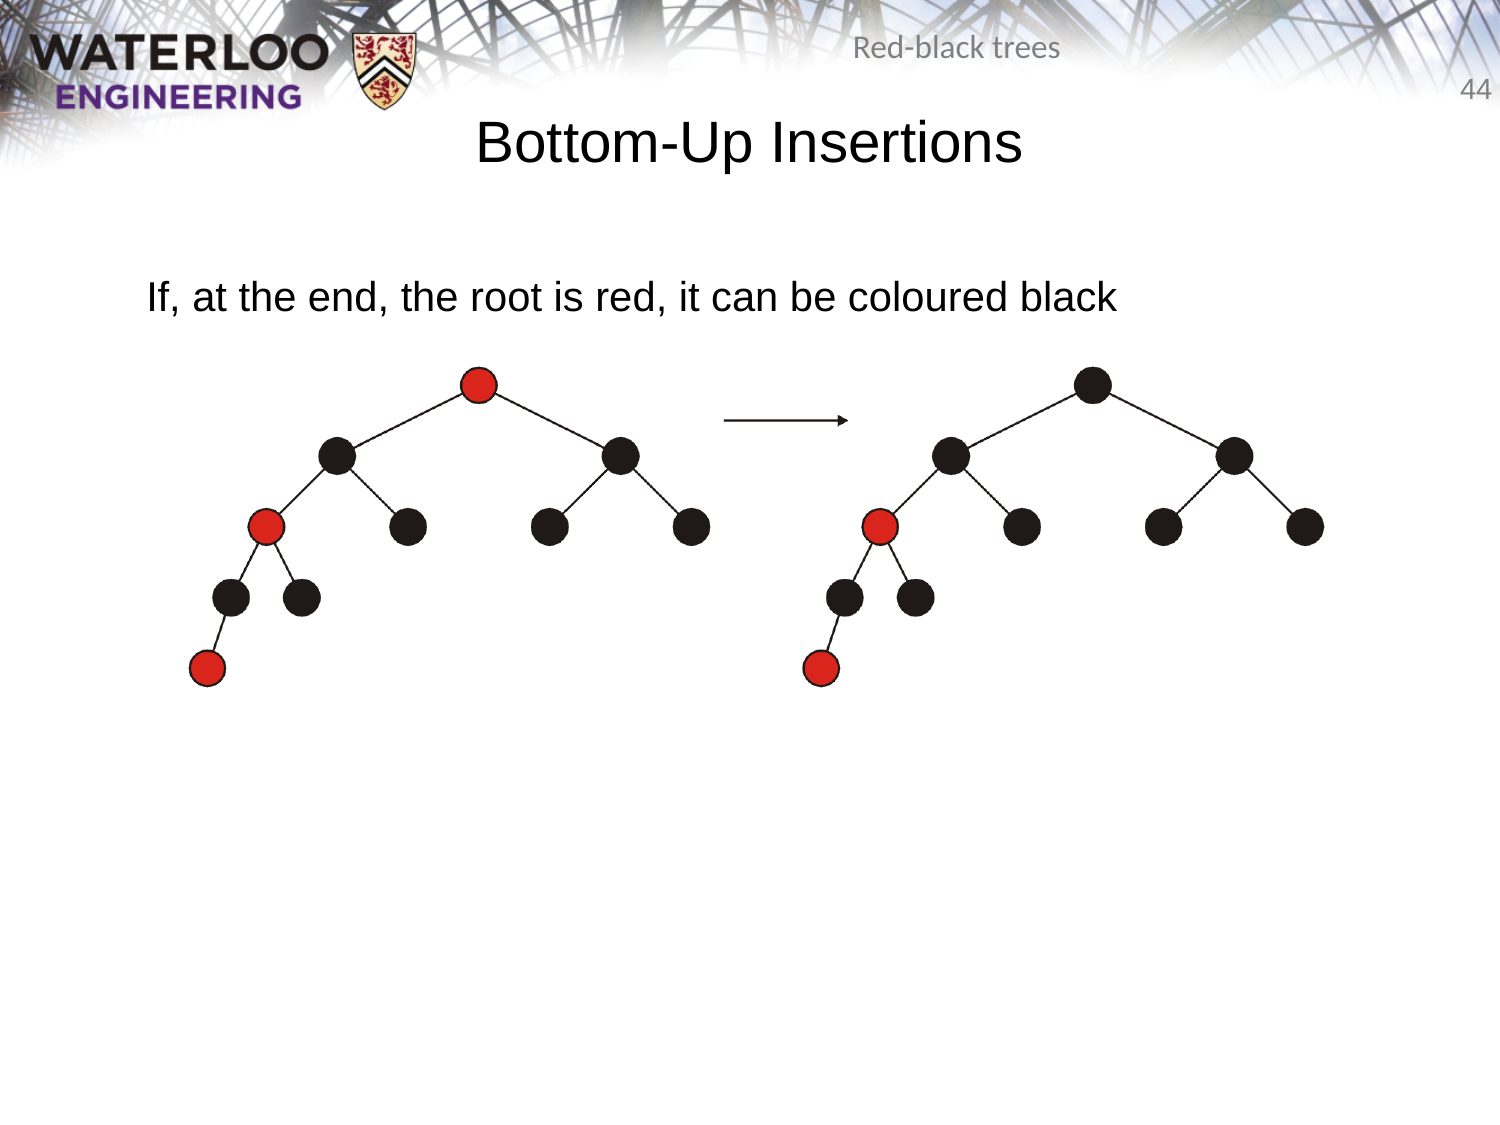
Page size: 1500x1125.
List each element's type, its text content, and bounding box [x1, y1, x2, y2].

title Bottom-Up Insertions [74, 44, 1426, 233]
picture [0, 0, 1500, 1125]
list If, at the end, the root is red, it can be coloured black [74, 262, 1426, 1006]
